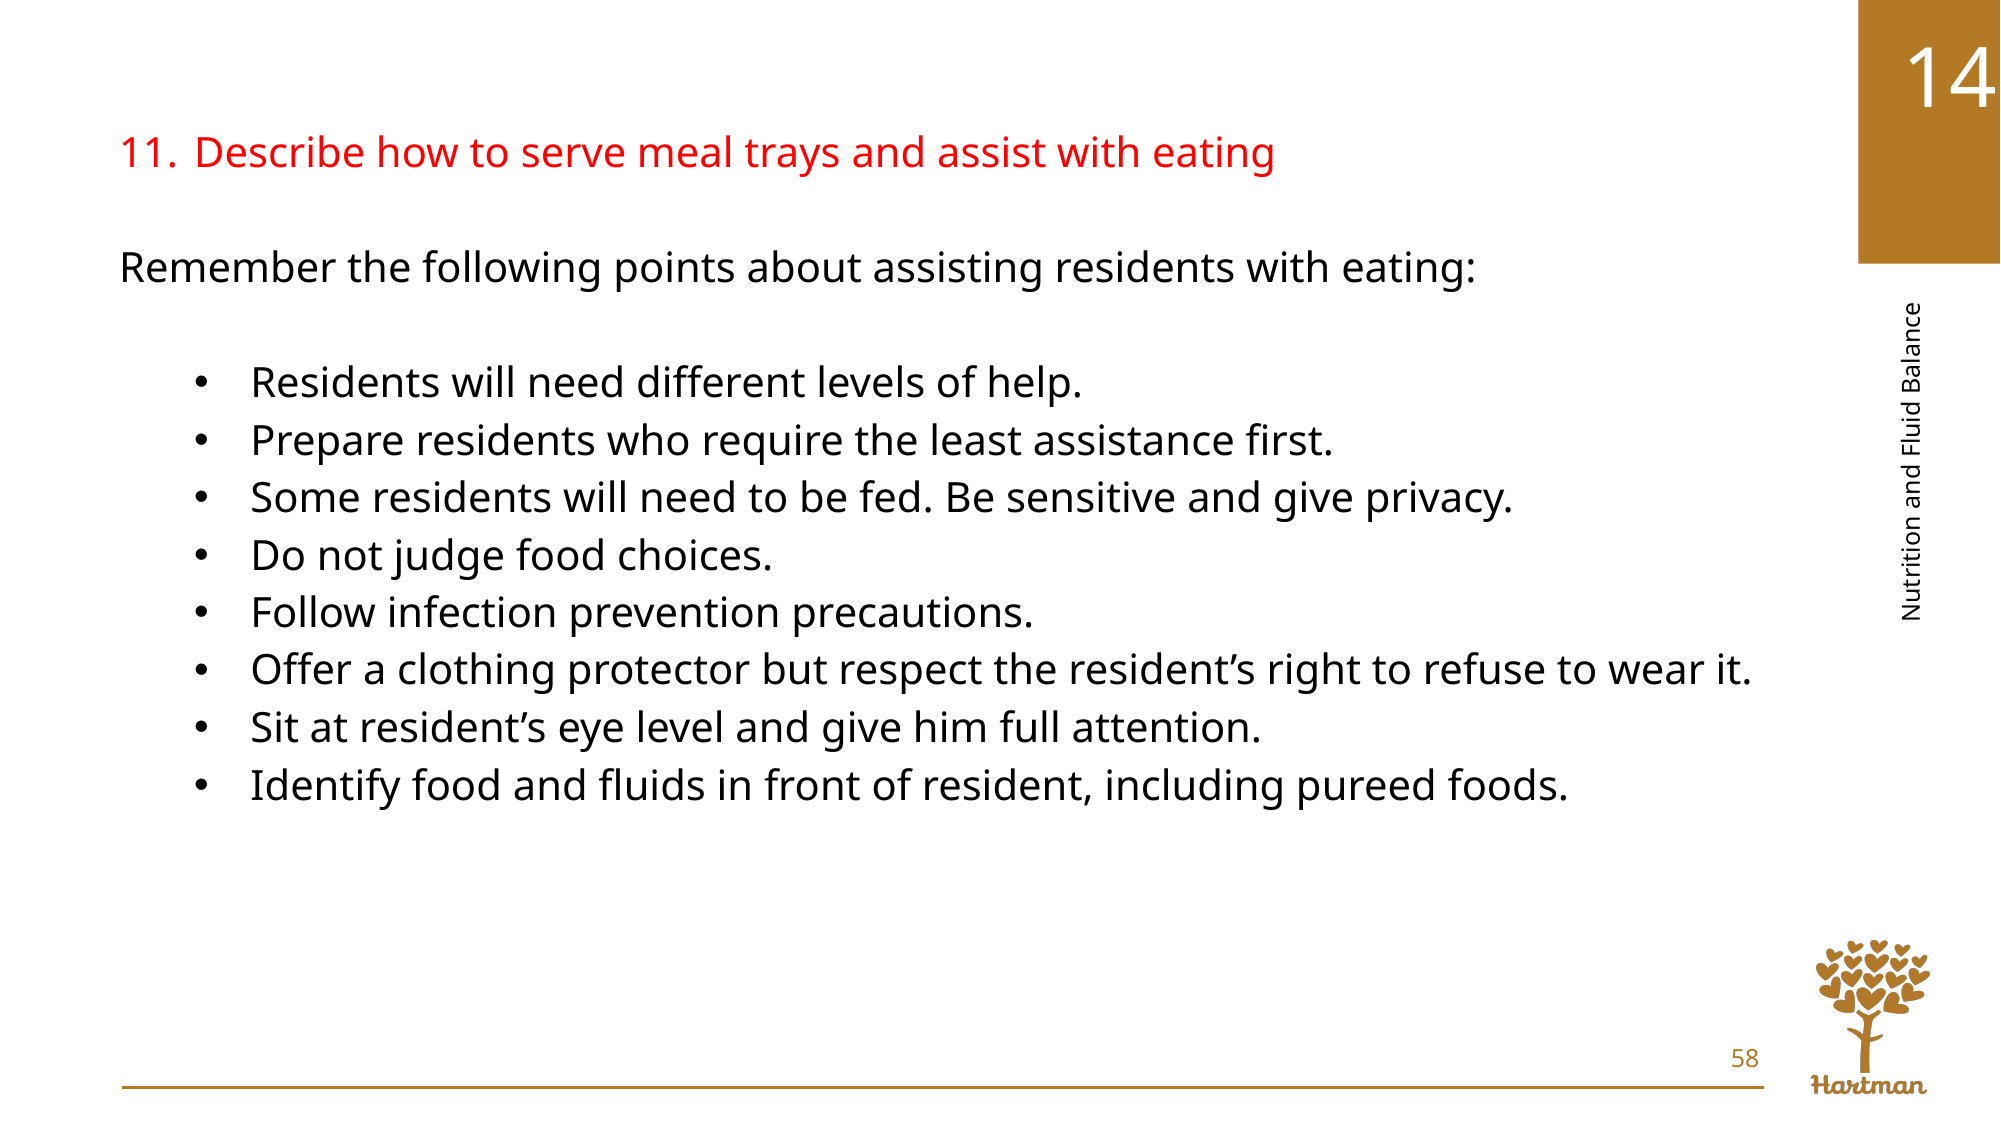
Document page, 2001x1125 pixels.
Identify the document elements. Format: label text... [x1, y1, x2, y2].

picture [1811, 940, 1930, 1094]
list Describe how to serve meal trays and assist with eating Remember the following points about assisting residents with eating: Residents will need different levels of help. Prepare residents who require the least assistance first. Some residents will need to be fed. Be sensitive and give privacy. Do not judge food choices. Follow infection prevention precautions. Offer a clothing protector but respect the resident’s right to refuse to wear it. Sit at resident’s eye level and give him full attention. Identify food and fluids in front of resident, including pureed foods. [104, 123, 1784, 1014]
slide_number 58 [1561, 1030, 1775, 1090]
